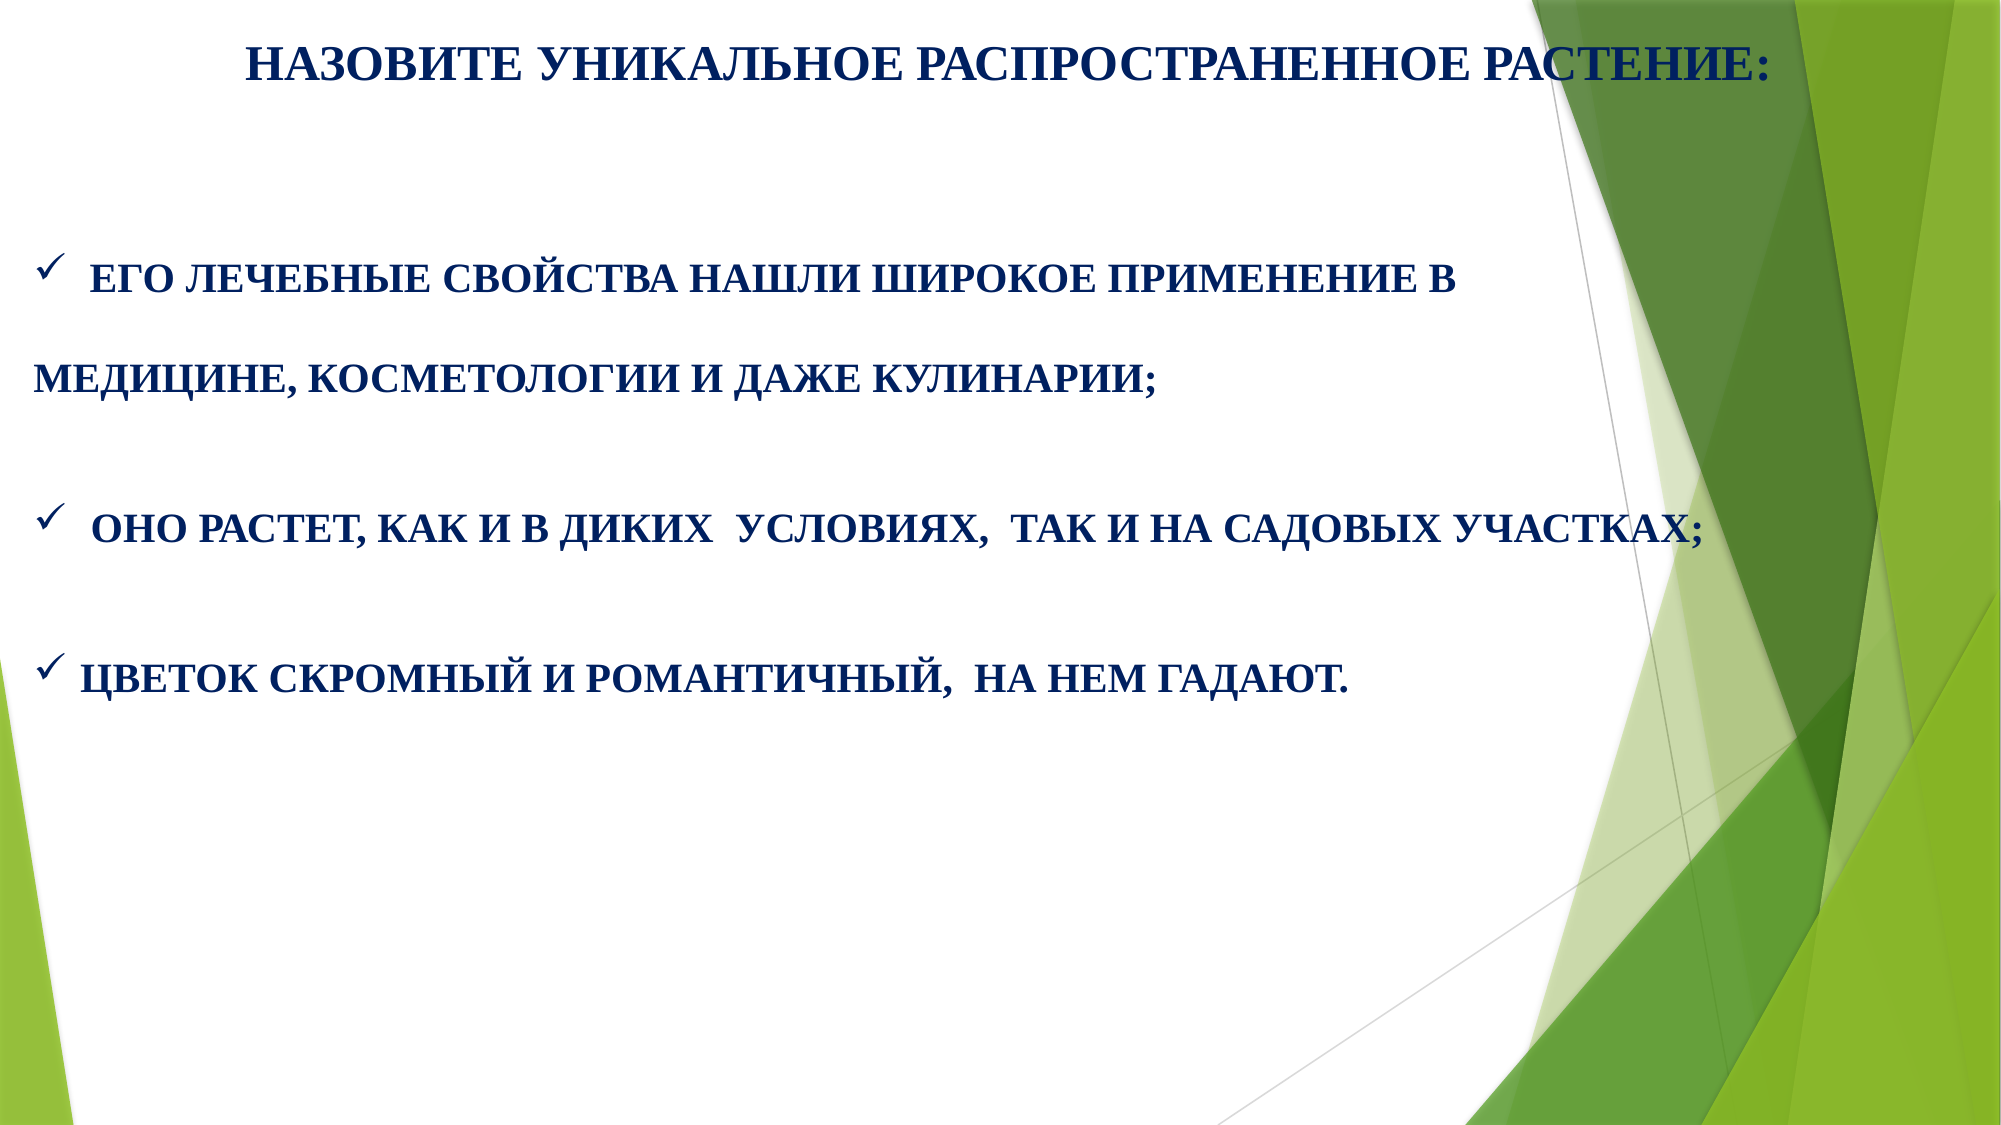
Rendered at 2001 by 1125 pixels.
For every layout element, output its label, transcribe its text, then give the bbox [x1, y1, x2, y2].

text_box НАЗОВИТЕ УНИКАЛЬНОЕ РАСПРОСТРАНЕННОЕ РАСТЕНИЕ: ЕГО ЛЕЧЕБНЫЕ СВОЙСТВА НАШЛИ ШИРОКОЕ ПРИМЕНЕНИЕ В МЕДИЦИНЕ, КОСМЕТОЛОГИИ И ДАЖЕ КУЛИНАРИИ; ОНО РАСТЕТ, КАК И В ДИКИХ УСЛОВИЯХ, ТАК И НА САДОВЫХ УЧАСТКАХ; ЦВЕТОК СКРОМНЫЙ И РОМАНТИЧНЫЙ, НА НЕМ ГАДАЮТ. [18, 23, 2000, 799]
